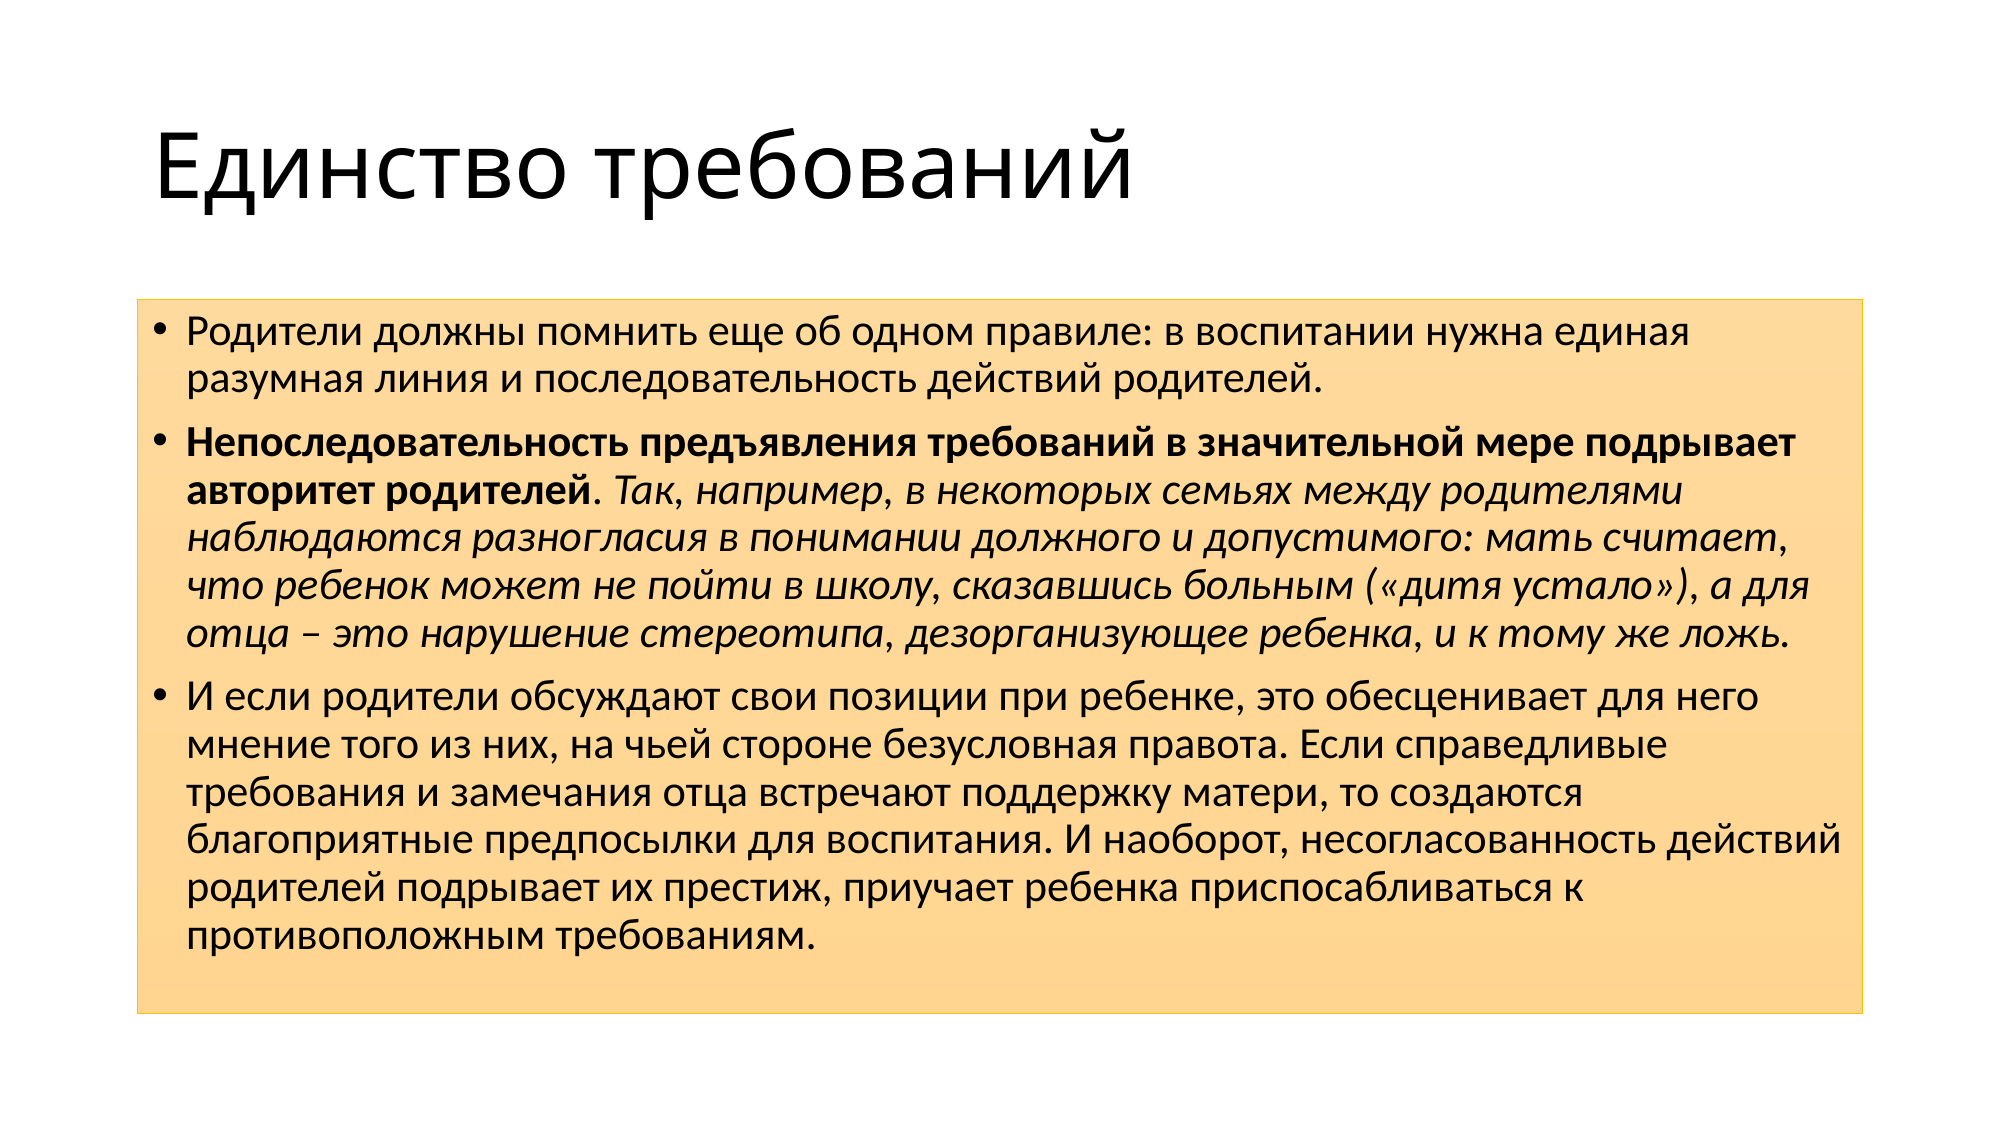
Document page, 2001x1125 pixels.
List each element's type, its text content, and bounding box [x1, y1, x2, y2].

list Родители должны помнить еще об одном правиле: в воспитании нужна единая разумная линия и последовательность действий родителей. Непоследовательность предъявления требований в значительной мере подрывает авторитет родителей. Так, например, в некоторых семьях между родителями наблюдаются разногласия в понимании должного и допустимого: мать считает, что ребенок может не пойти в школу, сказавшись больным («дитя устало»), а для отца – это нарушение стереотипа, дезорганизующее ребенка, и к тому же ложь. И если родители обсуждают свои позиции при ребенке, это обесценивает для него мнение того из них, на чьей стороне безусловная правота. Если справедливые требования и замечания отца встречают поддержку матери, то создаются благоприятные предпосылки для воспитания. И наоборот, несогласованность действий родителей подрывает их престиж, приучает ребенка приспосабливаться к противоположным требованиям. [137, 299, 1863, 1014]
title Единство требований [137, 59, 1863, 278]
